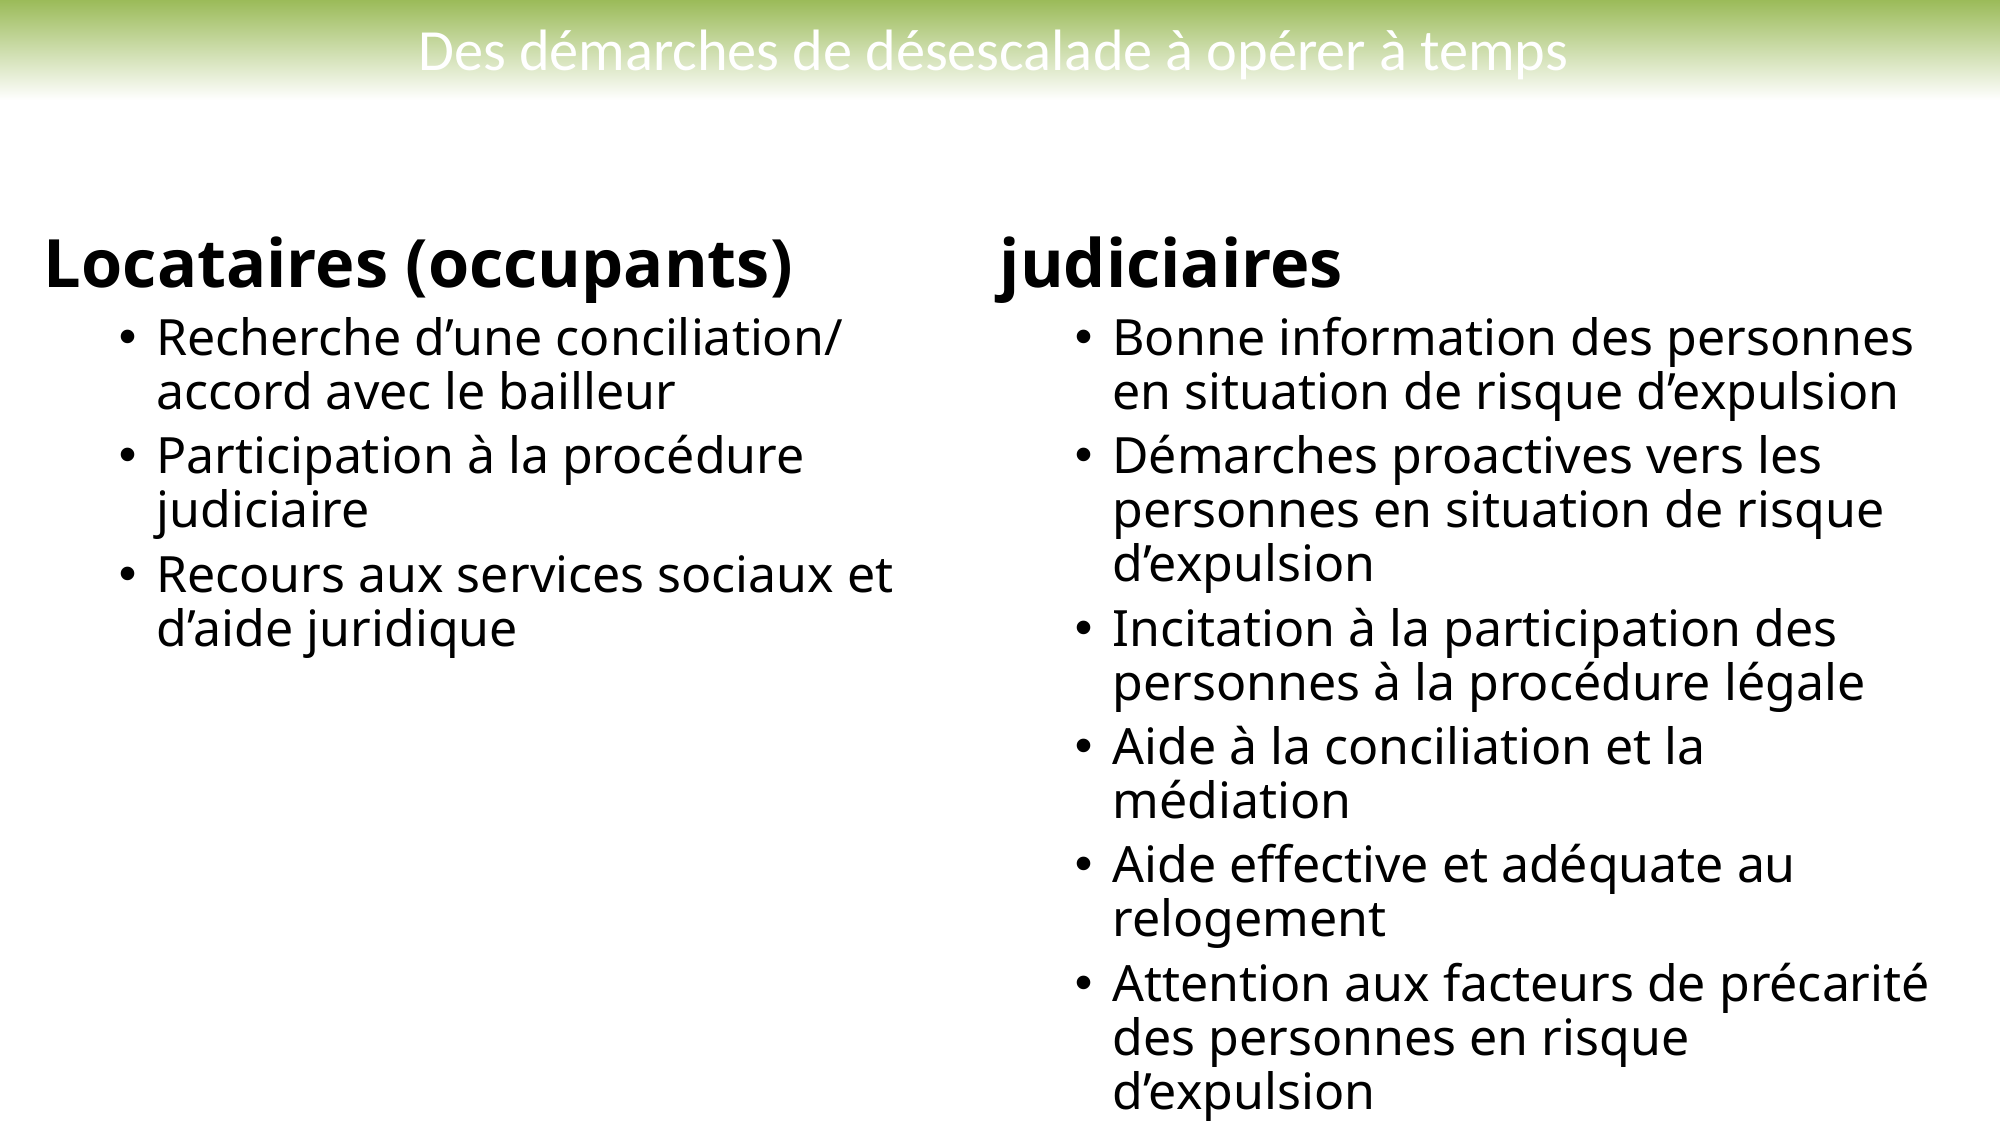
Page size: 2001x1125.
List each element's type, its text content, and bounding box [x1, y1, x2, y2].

list Locataires (occupants) Recherche d’une conciliation/ accord avec le bailleur Participation à la procédure judiciaire Recours aux services sociaux et d’aide juridique Intervenants sociaux et judiciaires Bonne information des personnes en situation de risque d’expulsion Démarches proactives vers les personnes en situation de risque d’expulsion Incitation à la participation des personnes à la procédure légale Aide à la conciliation et la médiation Aide effective et adéquate au relogement Attention aux facteurs de précarité des personnes en risque d’expulsion [28, 222, 1971, 937]
title Des démarches de désescalade à opérer à temps [0, 0, 2000, 103]
